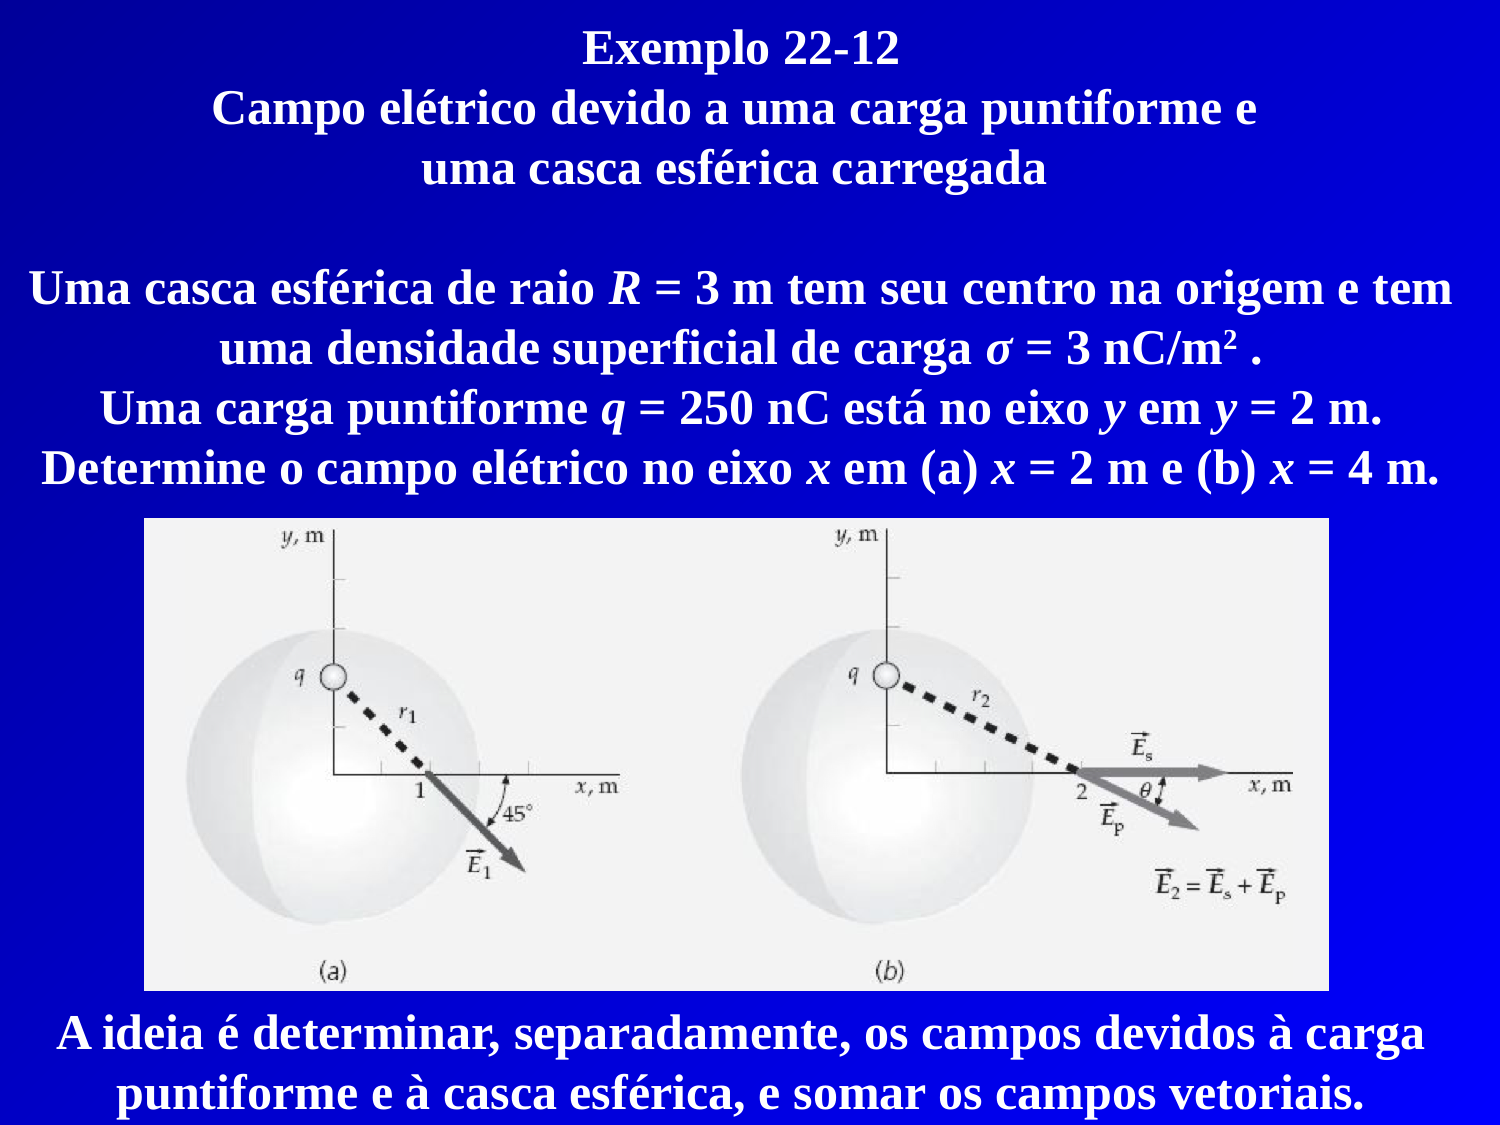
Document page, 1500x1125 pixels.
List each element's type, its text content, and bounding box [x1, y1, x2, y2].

text_box Exemplo 22-12 ﻿Campo elétrico devido a uma carga puntiforme e uma casca esférica carregada ﻿Uma casca esférica de raio R = 3 m tem seu centro na origem e tem uma densidade superficial de carga σ = 3 nC/m2 . Uma carga puntiforme q = 250 nC está no eixo y em y = 2 m. Determine o campo elétrico no eixo x em (a) x = 2 m e (b) x = 4 m. A ideia é ﻿determinar, separadamente, os campos devidos à carga puntiforme e à casca esférica, e somar os campos vetoriais. [0, 7, 1483, 1125]
picture [144, 518, 1330, 991]
